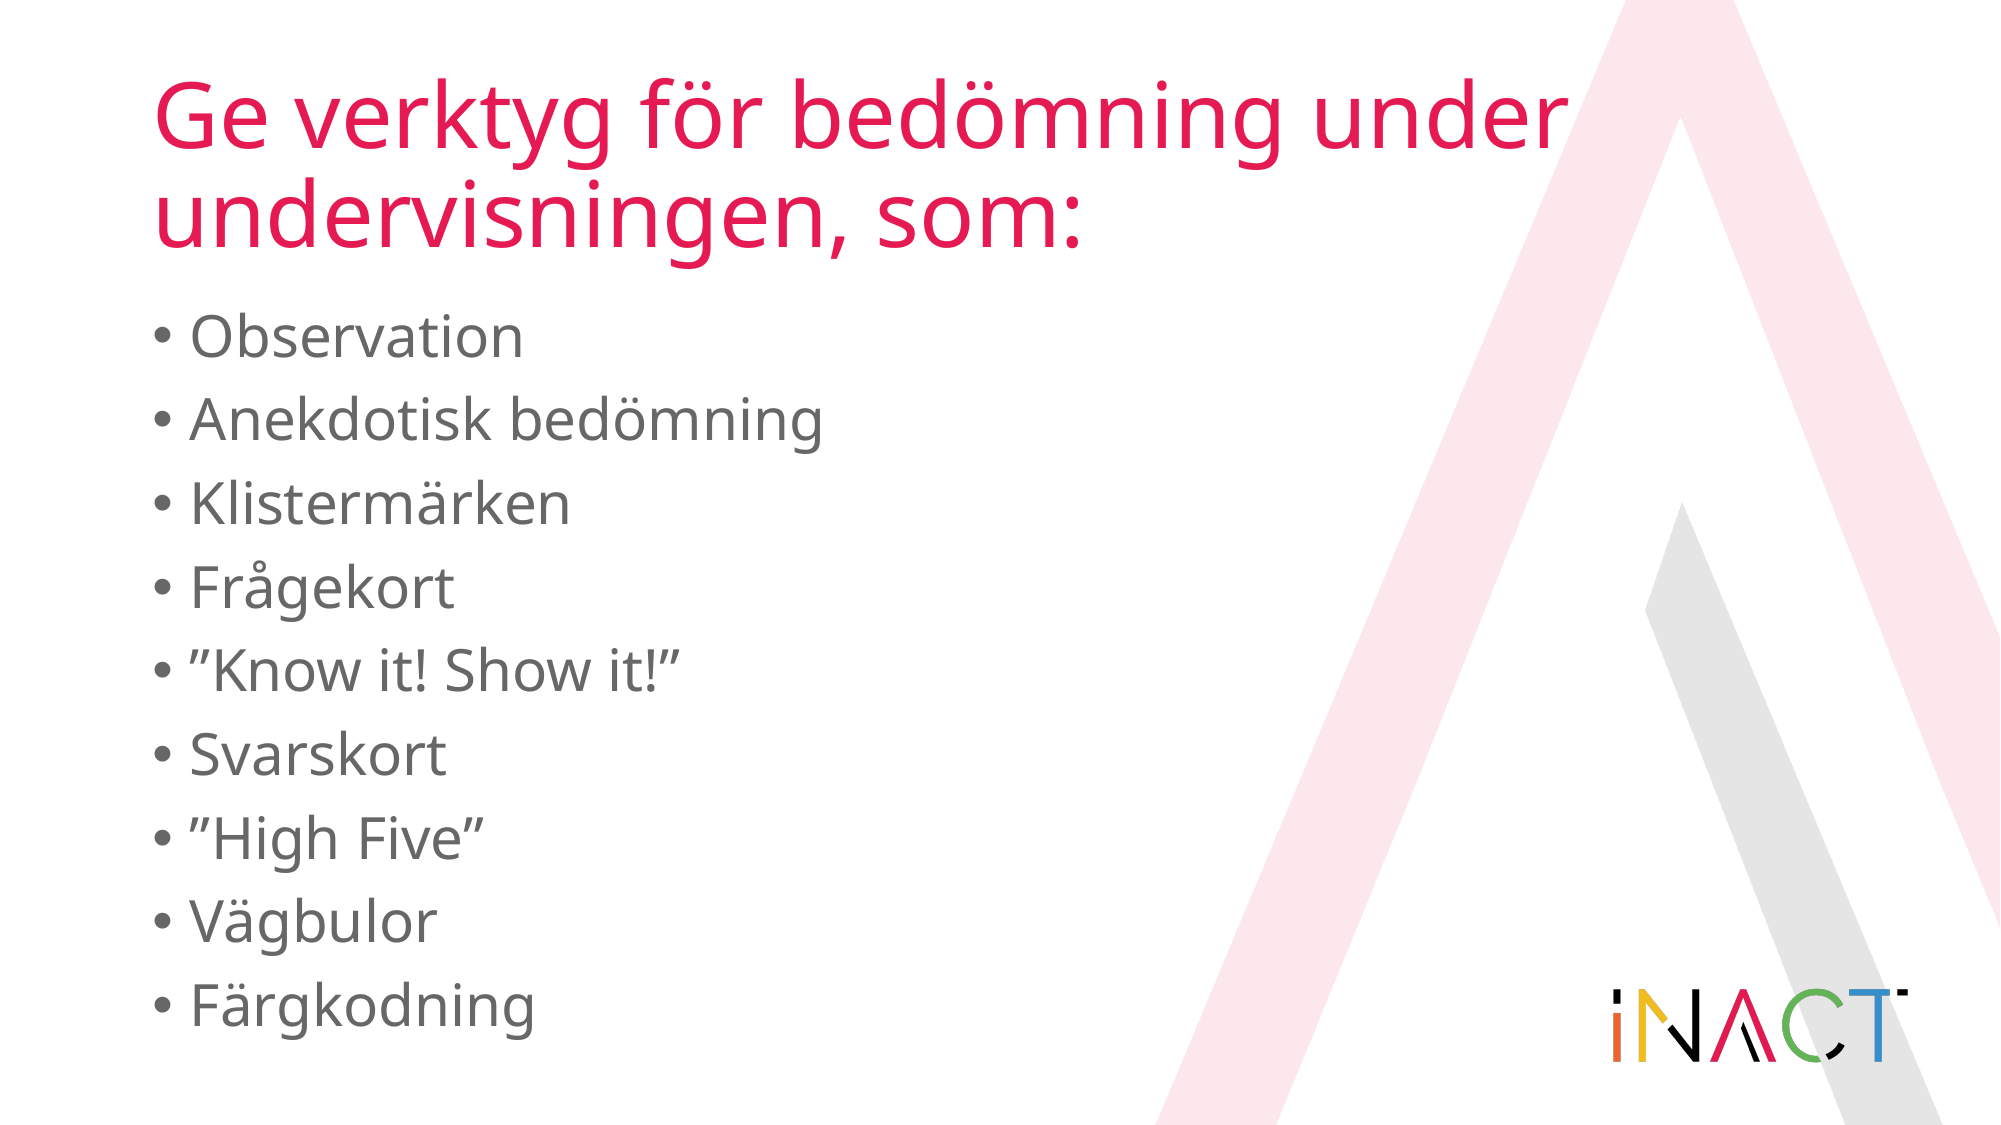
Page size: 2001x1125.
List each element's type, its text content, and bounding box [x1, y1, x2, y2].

picture [1148, 0, 2001, 1125]
title Ge verktyg för bedömning under undervisningen, som: [137, 59, 1863, 278]
list Observation Anekdotisk bedömning Klistermärken Frågekort ”Know it! Show it!” Svarskort ”High Five” Vägbulor Färgkodning [137, 299, 1863, 1108]
